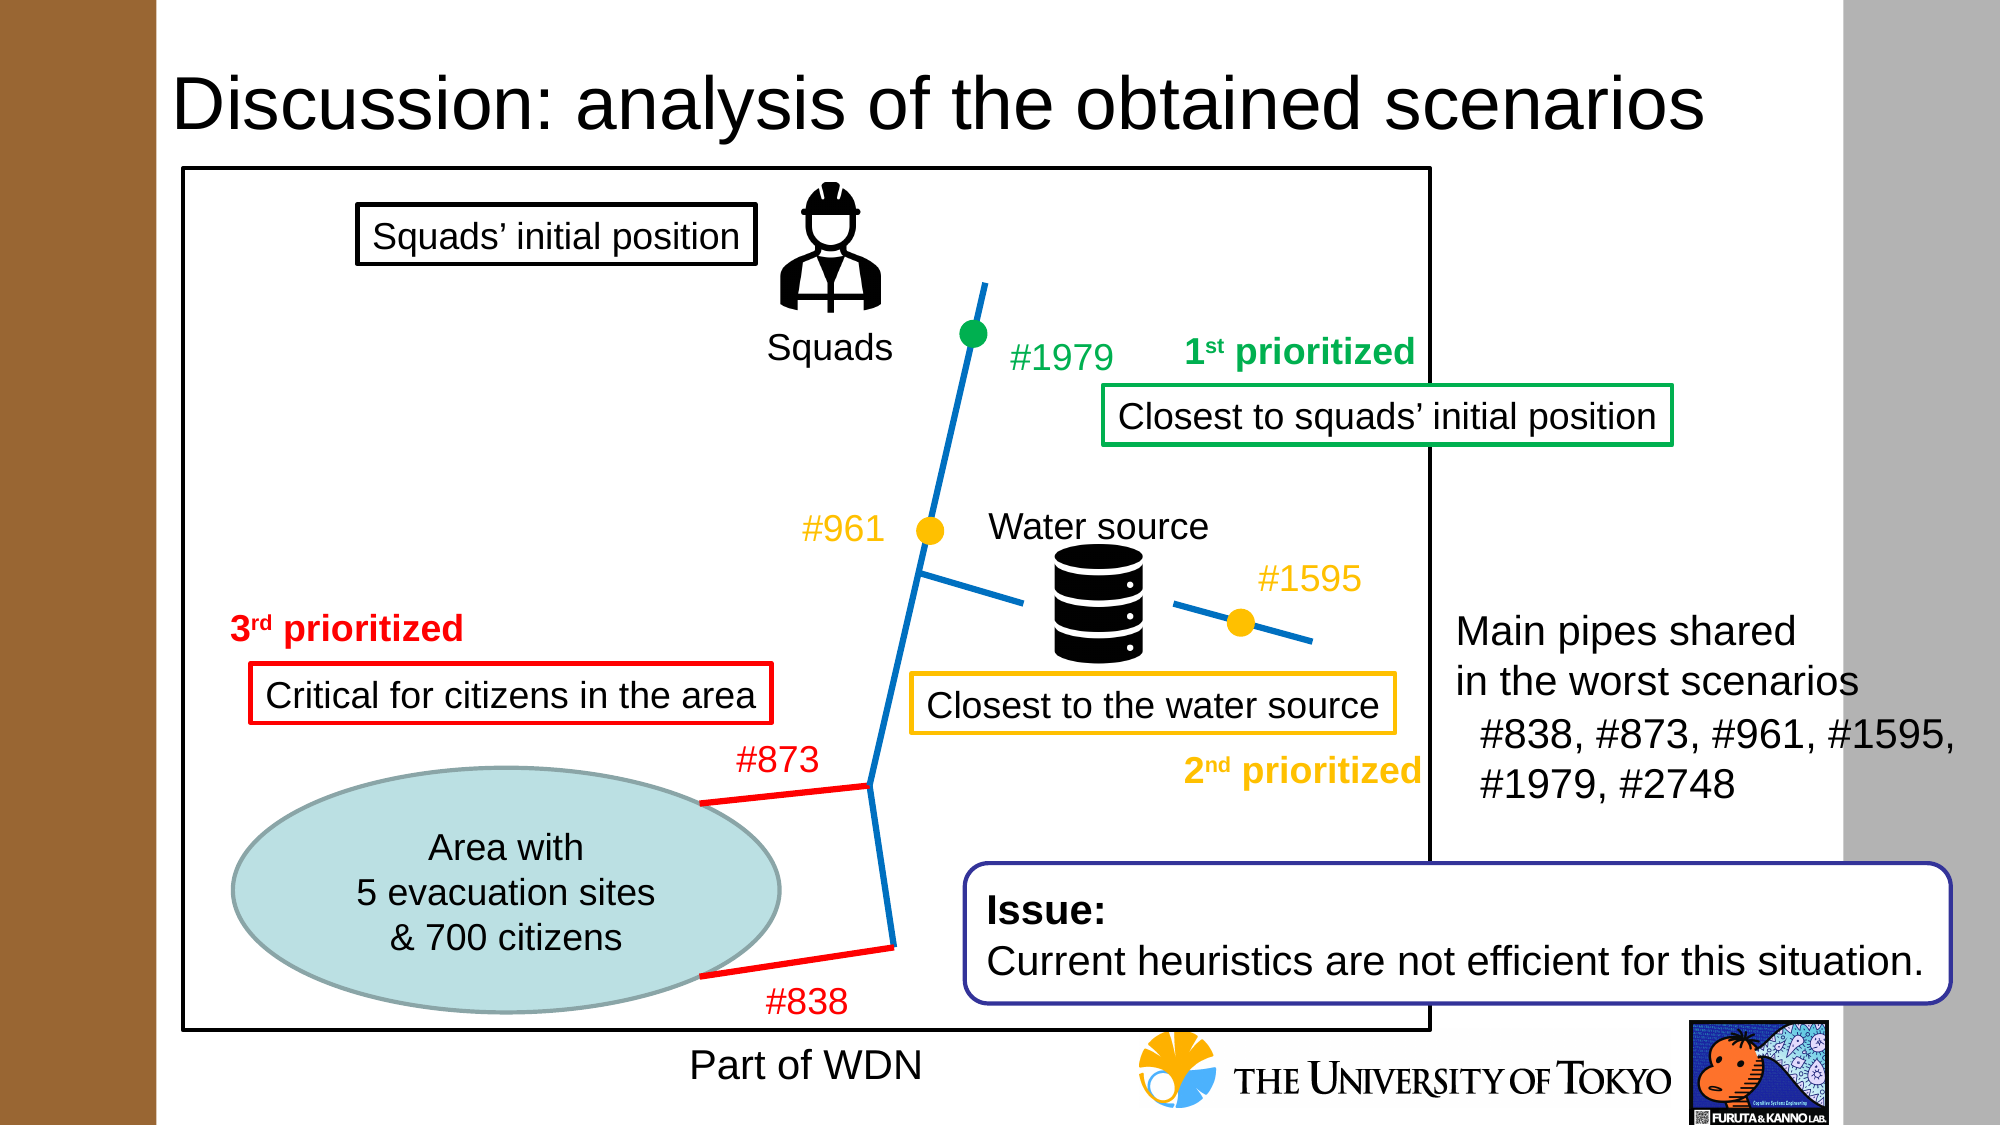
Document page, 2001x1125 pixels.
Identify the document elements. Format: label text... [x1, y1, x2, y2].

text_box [869, 794, 895, 946]
title Discussion: analysis of the obtained scenarios [156, 31, 1844, 169]
text_box #1595 [1243, 546, 1378, 607]
picture [1139, 1028, 1671, 1108]
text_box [869, 282, 986, 786]
text_box #1979 [995, 325, 1130, 386]
text_box 2nd prioritized [1169, 738, 1439, 799]
text_box Squads [751, 331, 864, 376]
text_box Area with 5 evacuation sites & 700 citizens [230, 765, 782, 1015]
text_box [1173, 603, 1313, 642]
text_box Closest to squads’ initial position [1103, 384, 1673, 445]
text_box 3rd prioritized [215, 597, 480, 657]
text_box Squads’ initial position [357, 204, 749, 264]
text_box Part of WDN [674, 1030, 939, 1096]
text_box Water source [991, 494, 1225, 555]
picture [754, 173, 906, 325]
text_box [181, 169, 1432, 1032]
text_box Critical for citizens in the area [250, 663, 772, 723]
text_box #873 [721, 727, 835, 783]
text_box #961 [787, 496, 864, 557]
text_box Issue: Current heuristics are not efficient for this situation. [962, 861, 1953, 1006]
text_box 1st prioritized [1169, 319, 1432, 380]
picture [1023, 528, 1174, 679]
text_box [917, 572, 1024, 604]
text_box #838 [751, 985, 864, 1030]
text_box Closest to the water source [991, 673, 1396, 733]
picture [1689, 1020, 1829, 1125]
text_box #838, #873, #961, #1595, #1979, #2748 [1465, 699, 1972, 815]
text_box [699, 785, 870, 804]
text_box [699, 947, 895, 977]
text_box Main pipes shared in the worst scenarios [1440, 596, 1875, 712]
